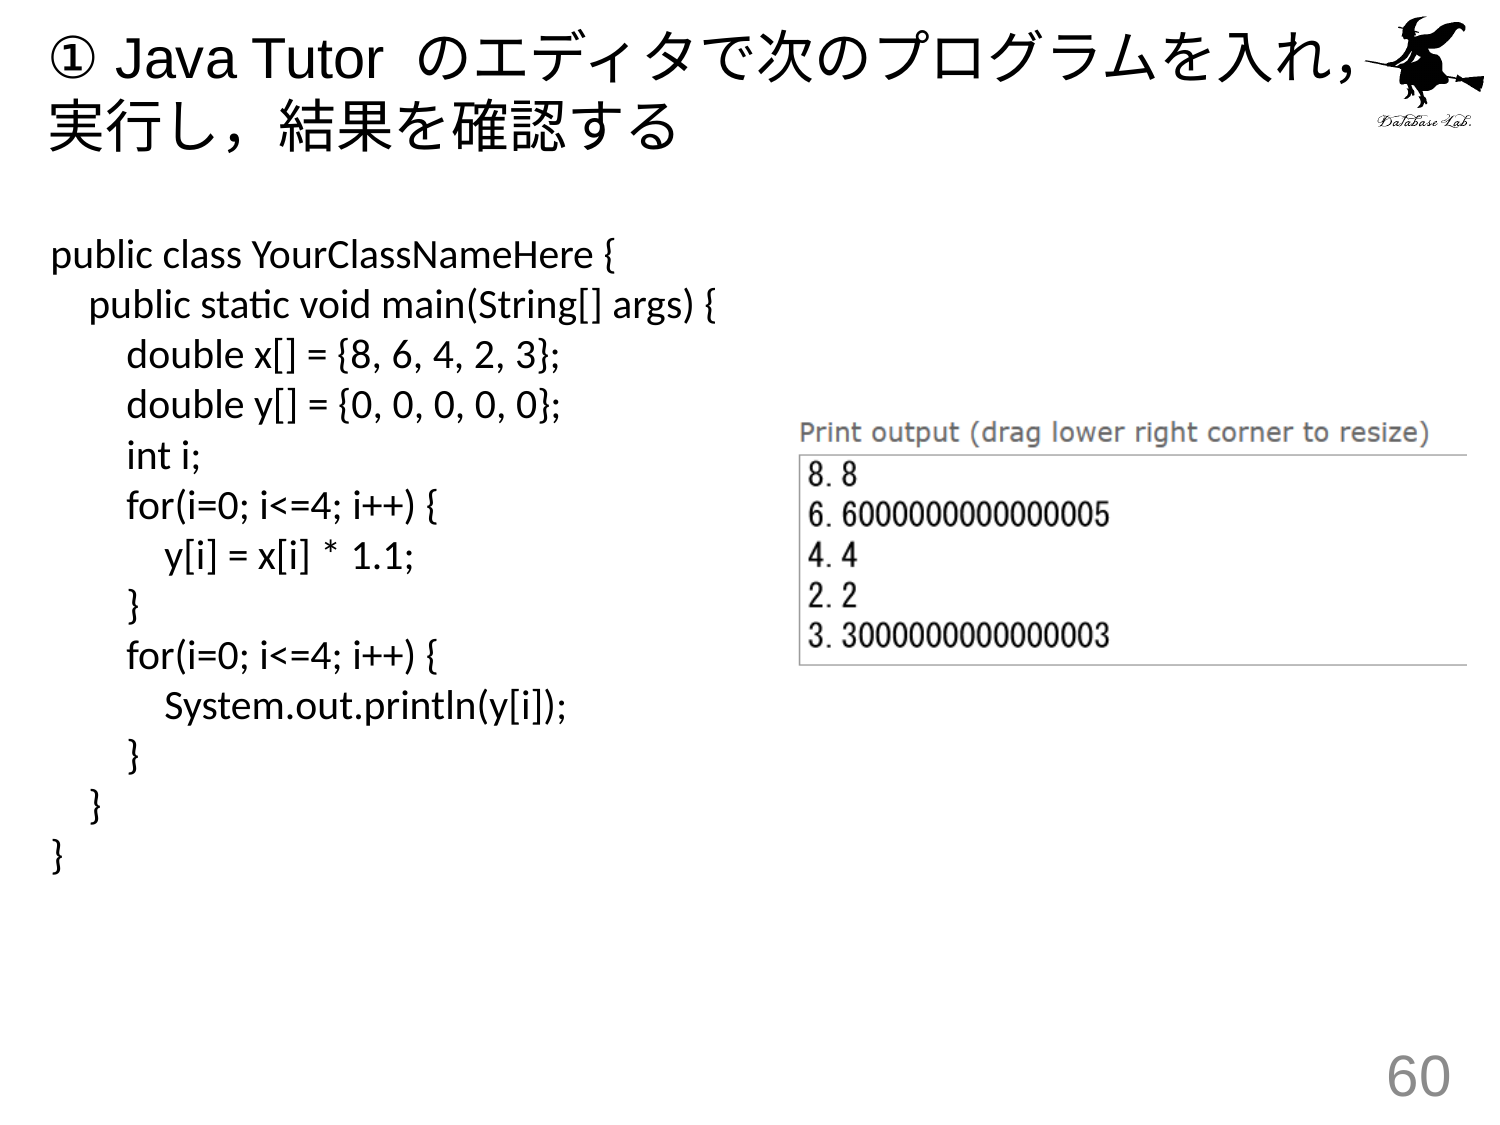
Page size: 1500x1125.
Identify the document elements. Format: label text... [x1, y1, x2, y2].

slide_number 60 [1129, 1042, 1467, 1103]
picture [781, 385, 1467, 684]
picture [1421, 14, 1486, 130]
list ① Java Tutor のエディタで次のプログラムを入れ，実行し，結果を確認する [32, 13, 1421, 168]
text_box public class YourClassNameHere { public static void main(String[] args) { double x[] = {8, 6, 4, 2, 3}; double y[] = {0, 0, 0, 0, 0}; int i; for(i=0; i<=4; i++) { y[i] = x[i] * 1.1; } for(i=0; i<=4; i++) { System.out.println(y[i]); } } } [35, 219, 734, 930]
